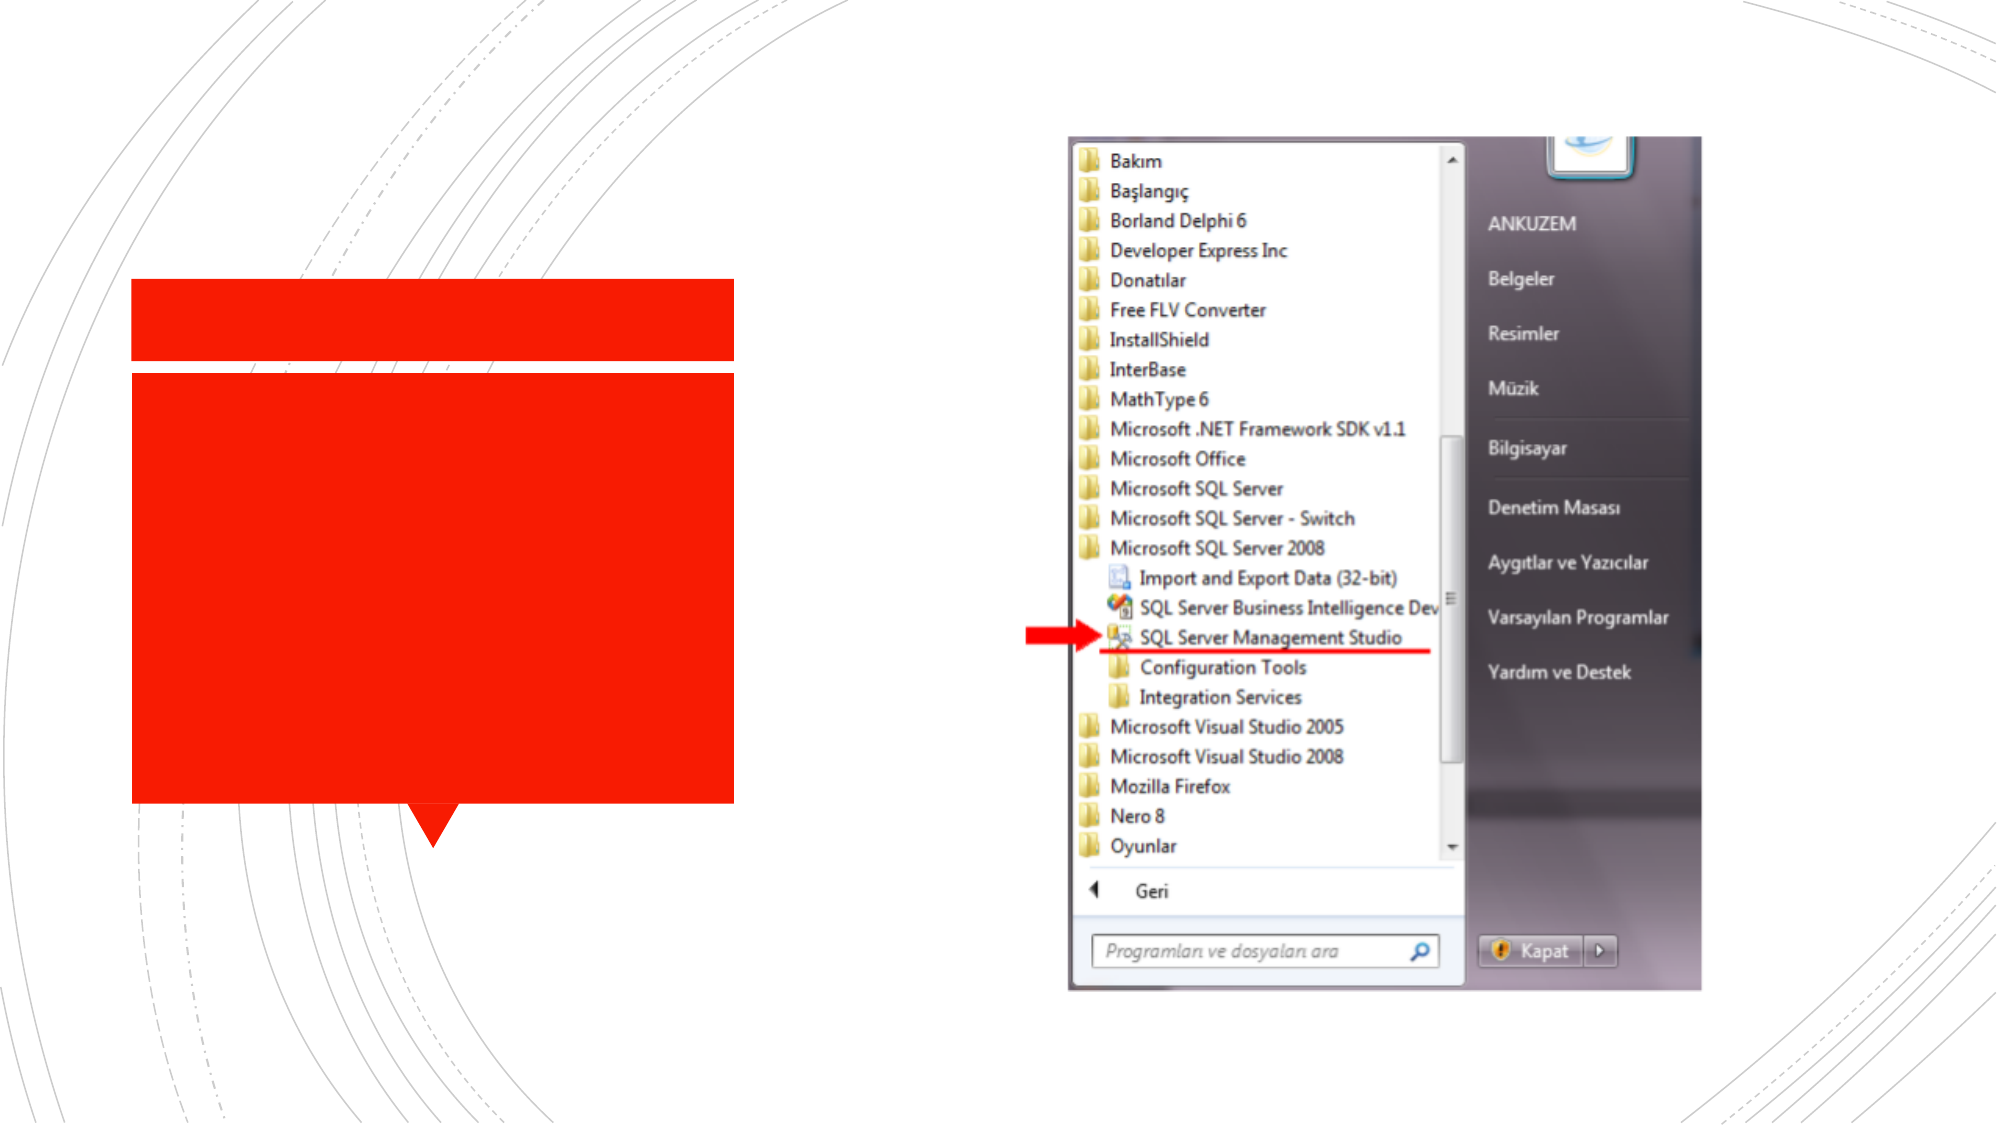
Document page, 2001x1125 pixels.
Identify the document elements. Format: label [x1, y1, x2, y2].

list [1001, 132, 1709, 993]
